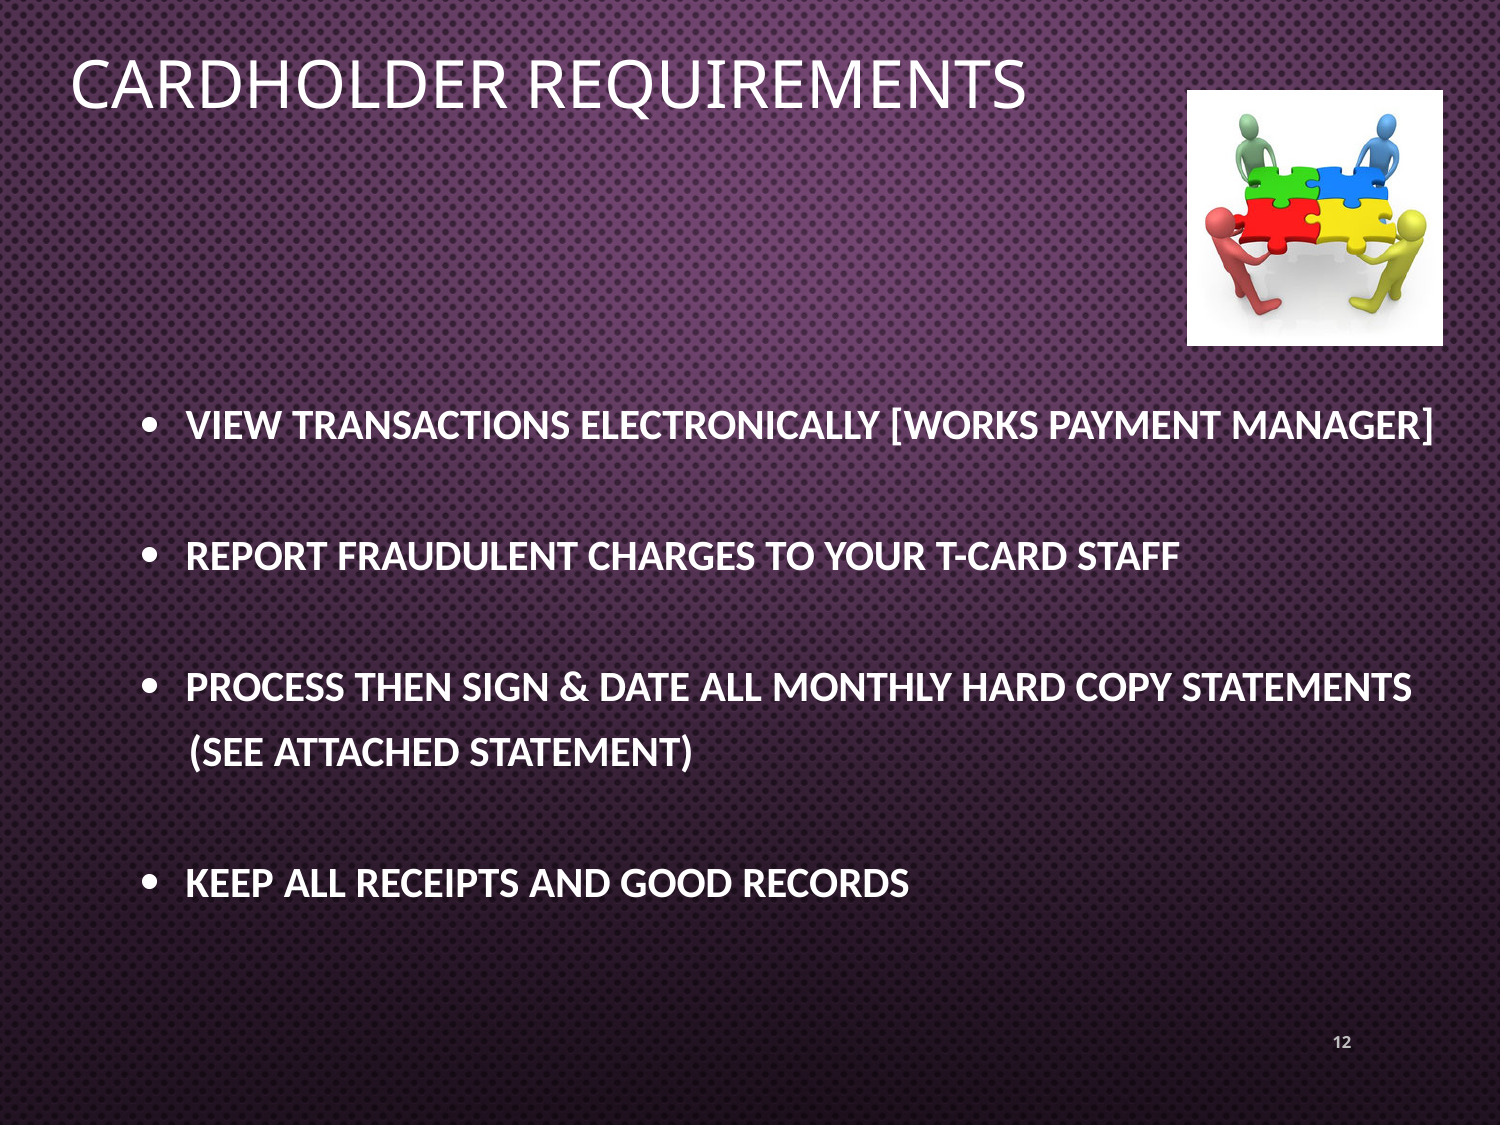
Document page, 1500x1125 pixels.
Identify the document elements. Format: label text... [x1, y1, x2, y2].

list View transactions electronically [WORKS Payment Manager] Report fraudulent charges to your T-Card Staff Process then sign & date all monthly hard copy statements (see attached statement) Keep all receipts and good records [125, 237, 1500, 1075]
picture [1187, 89, 1443, 346]
slide_number 12 [1298, 1013, 1367, 1074]
title Cardholder Requirements [54, 0, 1130, 198]
